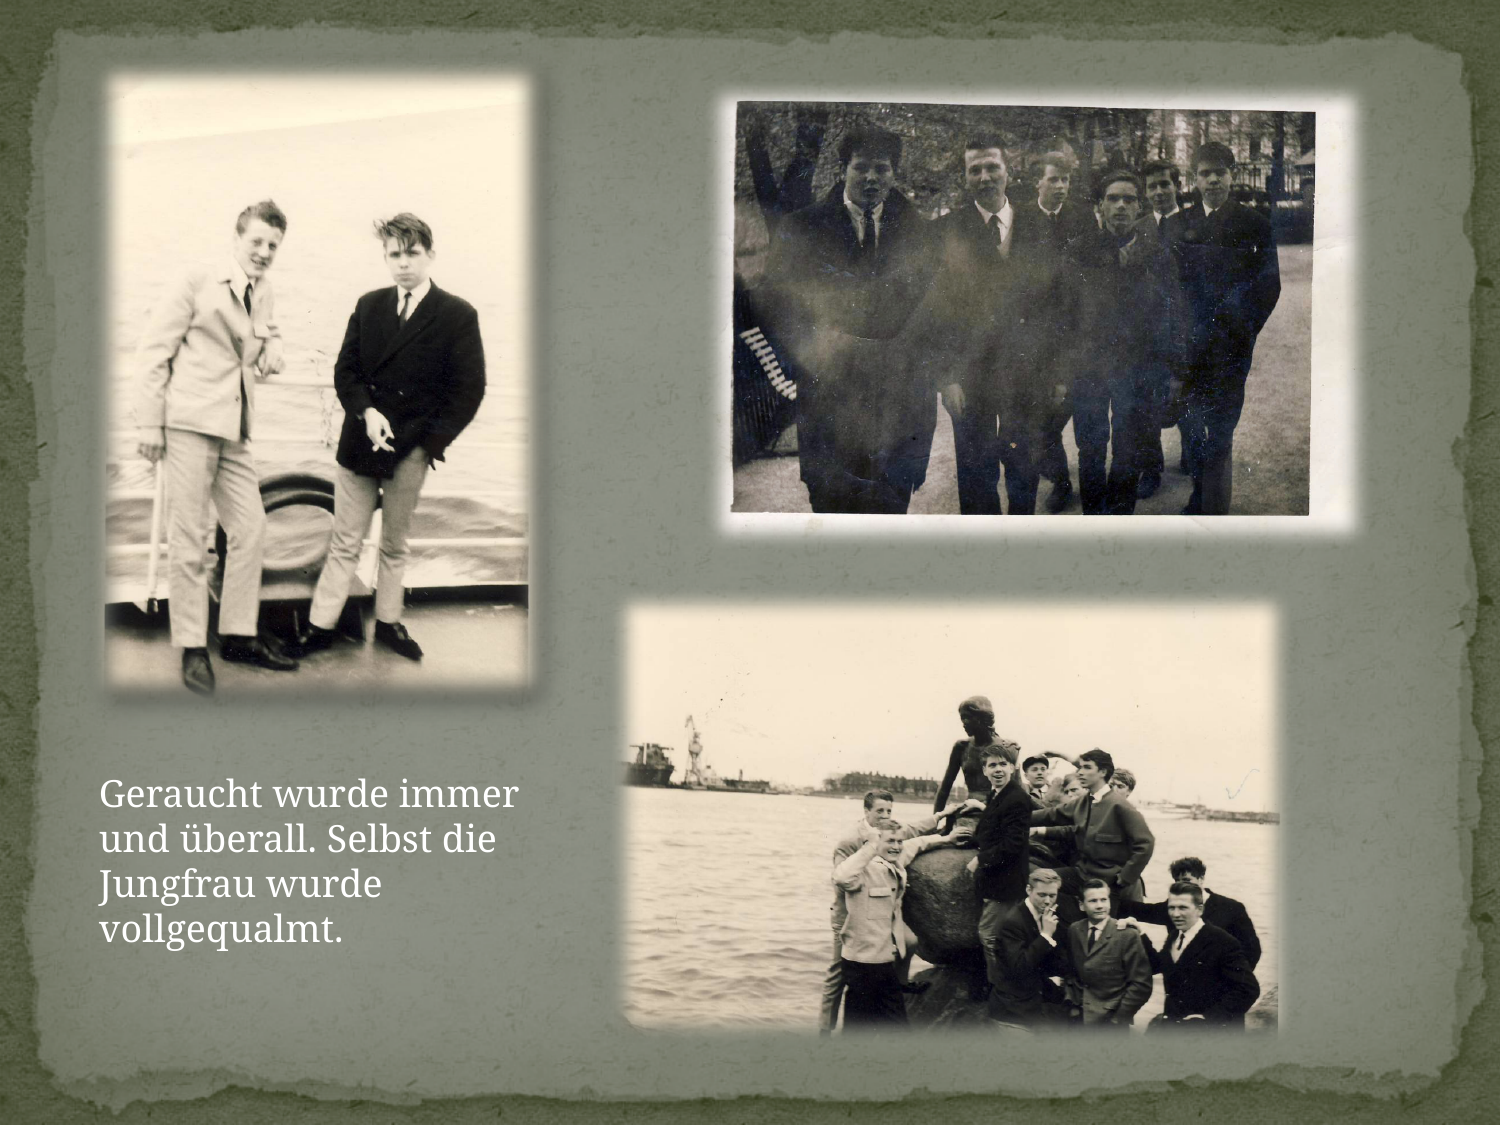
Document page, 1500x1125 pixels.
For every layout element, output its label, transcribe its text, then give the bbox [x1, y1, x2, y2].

picture [704, 80, 1374, 550]
picture [610, 588, 1293, 1044]
text_box Geraucht wurde immer und überall. Selbst die Jungfrau wurde vollgequalmt. [84, 762, 593, 958]
picture [90, 56, 550, 704]
